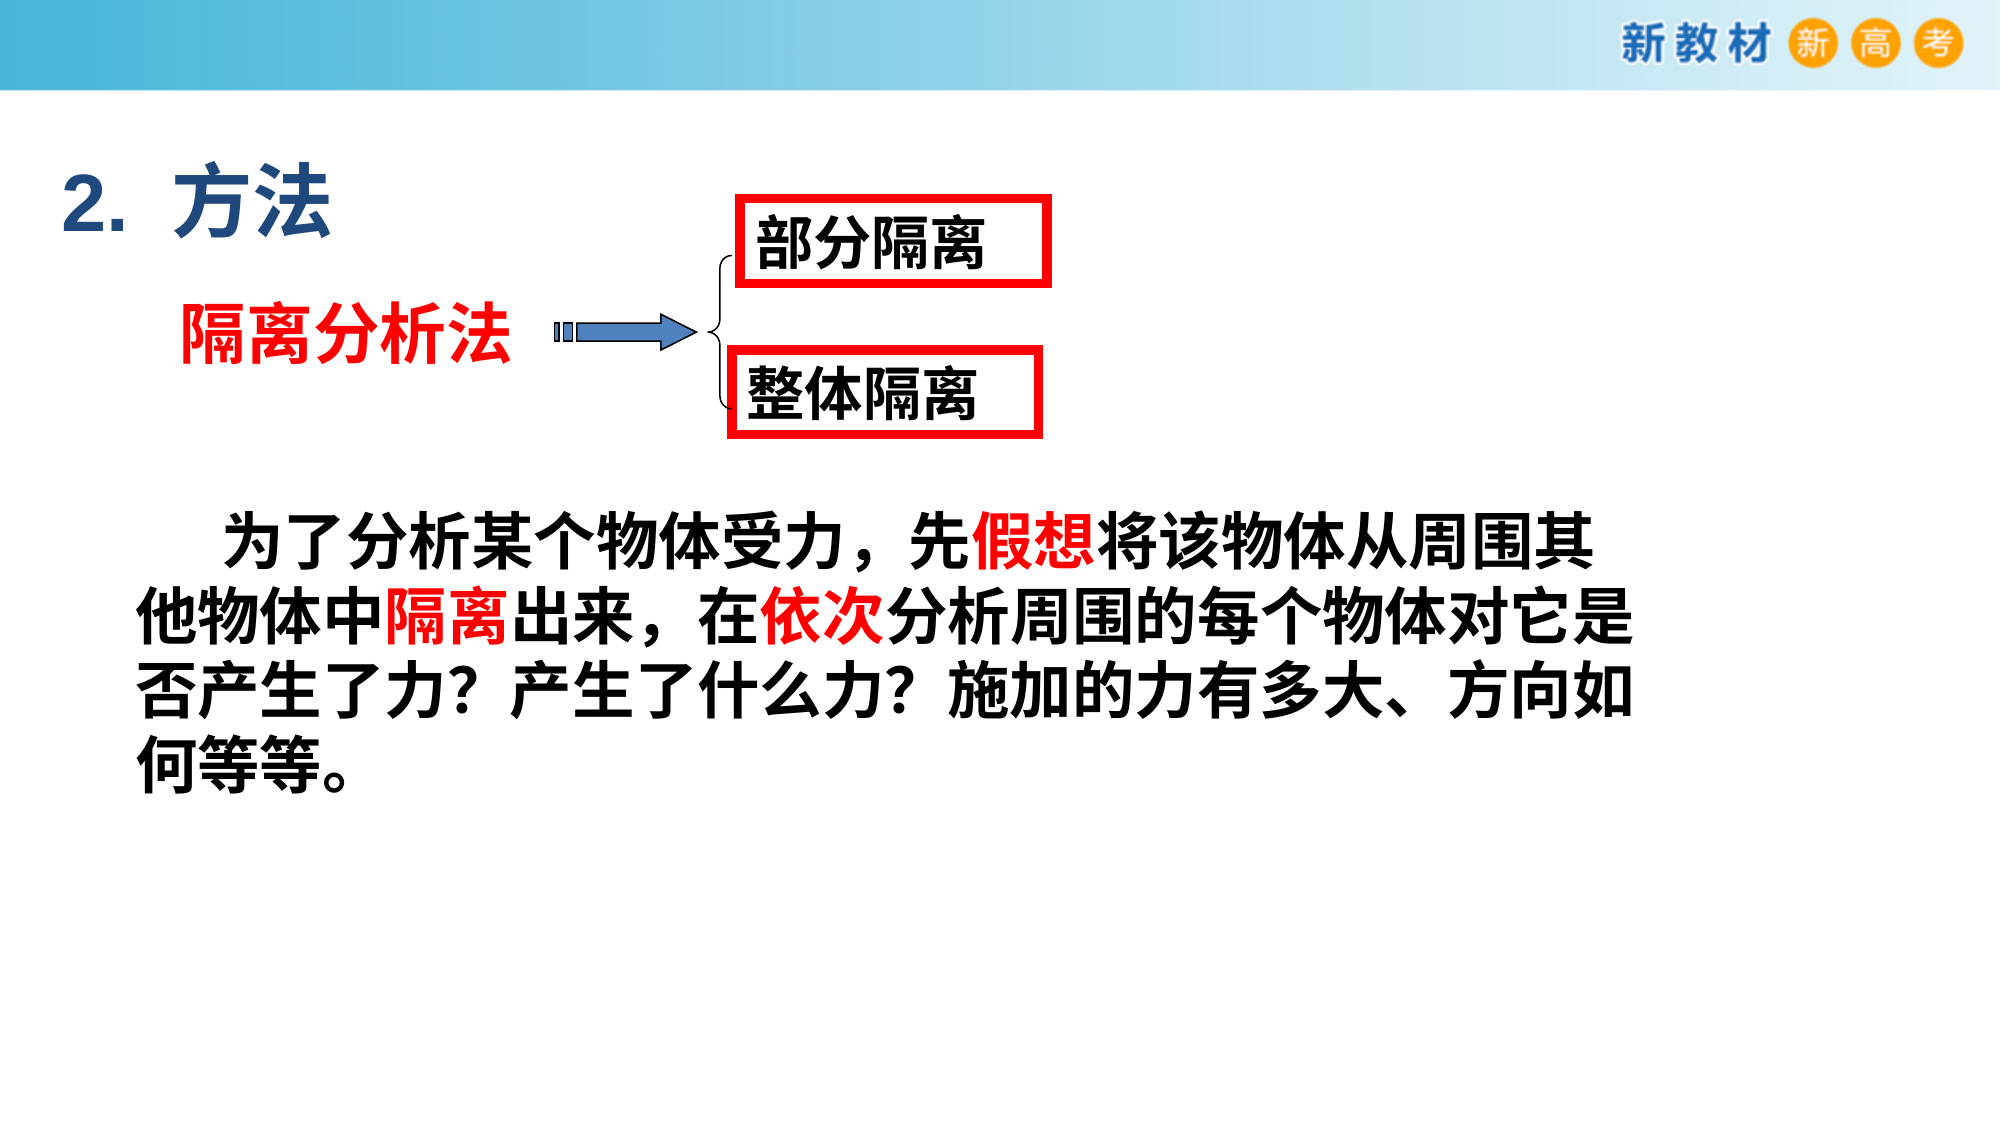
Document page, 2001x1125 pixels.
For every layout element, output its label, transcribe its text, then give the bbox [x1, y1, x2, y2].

text_box 为了分析某个物体受力，先假想将该物体从周围其他物体中隔离出来，在依次分析周围的每个物体对它是否产生了力？产生了什么力？施加的力有多大、方向如何等等。 [120, 494, 1668, 908]
text_box 2. 方法 [46, 94, 386, 256]
text_box 隔离分析法 [164, 284, 549, 379]
text_box 整体隔离 [731, 350, 1039, 435]
text_box 部分隔离 [740, 198, 1048, 284]
picture [0, 0, 2001, 1125]
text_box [554, 255, 733, 410]
